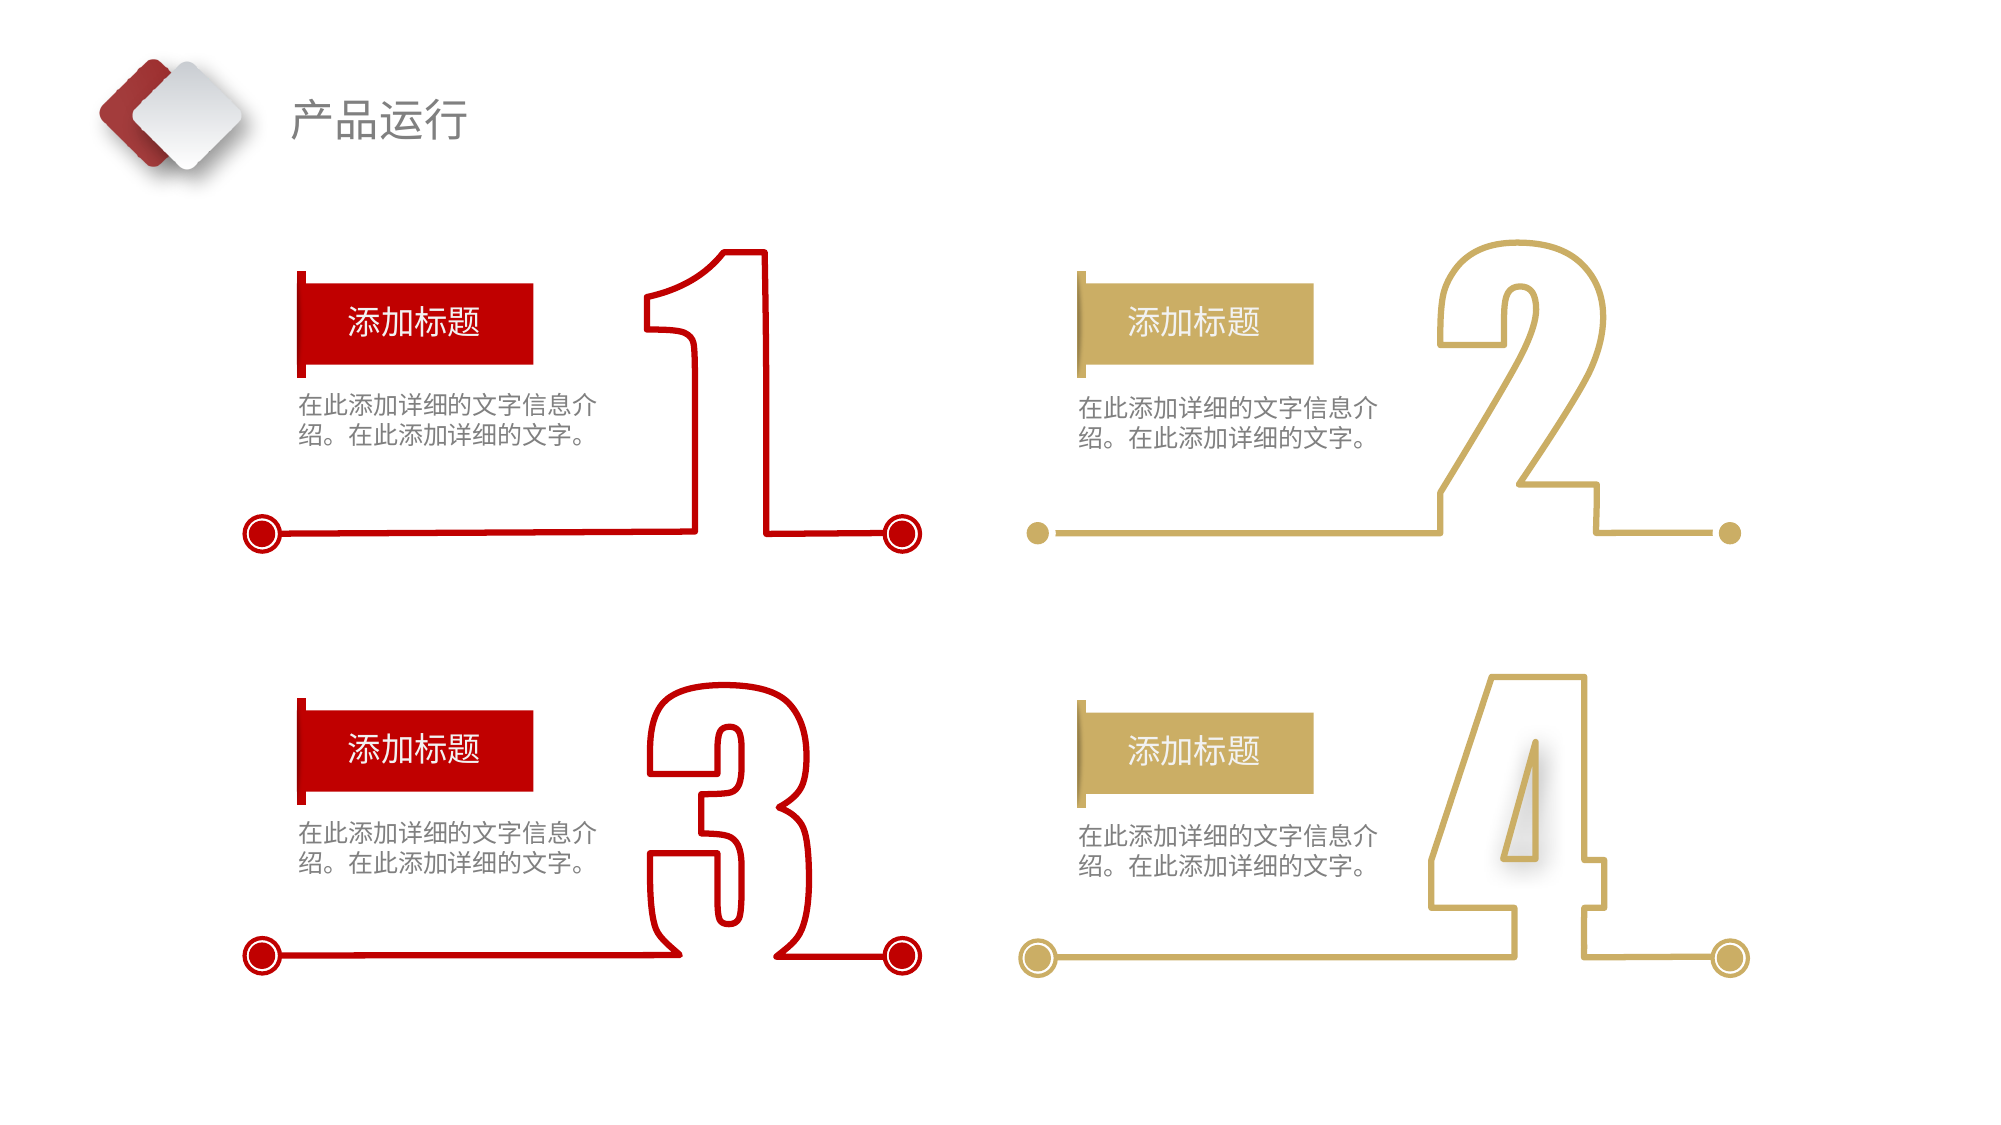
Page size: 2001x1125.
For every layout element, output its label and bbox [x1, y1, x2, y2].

text_box [1020, 242, 1749, 552]
text_box [244, 684, 921, 974]
text_box [1077, 699, 1314, 808]
text_box [296, 270, 534, 379]
picture [119, 48, 254, 182]
text_box [244, 252, 921, 552]
text_box [296, 697, 534, 806]
text_box [1077, 270, 1314, 379]
text_box [1020, 676, 1749, 977]
